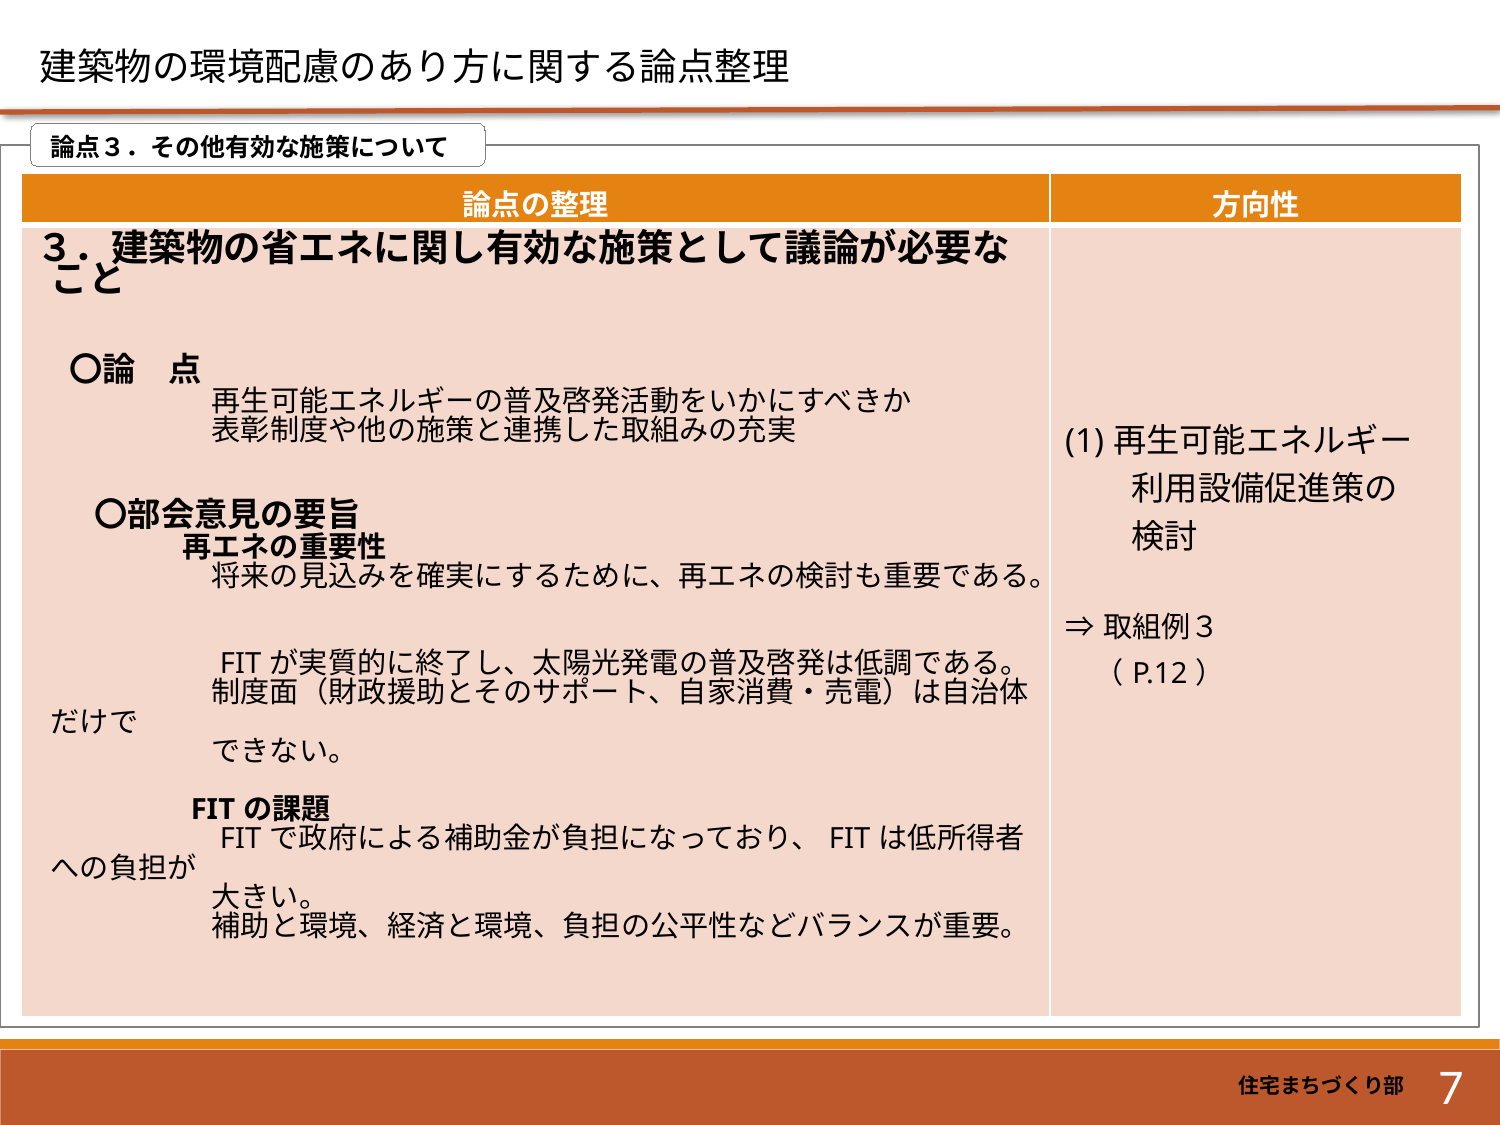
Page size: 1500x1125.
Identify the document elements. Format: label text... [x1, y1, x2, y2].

table_cell ３．建築物の省エネに関し有効な施策として議論が必要なこと 〇論 点 再生可能エネルギーの普及啓発活動をいかにすべきか 表彰制度や他の施策と連携した取組みの充実 〇部会意見の要旨 再エネの重要性 将来の見込みを確実にするために、再エネの検討も重要である。 FITが実質的に終了し、太陽光発電の普及啓発は低調である。 制度面（財政援助とそのサポート、自家消費・売電）は自治体だけで できない。 FITの課題 FITで政府による補助金が負担になっており、FITは低所得者への負担が 大きい。 補助と環境、経済と環境、負担の公平性などバランスが重要。 [22, 228, 1049, 1016]
table_header 方向性 [1051, 174, 1461, 222]
table_cell (1)再生可能エネルギー 利用設備促進策の 検討 ⇒取組例３ （P.12） [1051, 228, 1461, 1016]
text_box 建築物の環境配慮のあり方に関する論点整理 [24, 35, 832, 96]
text_box 住宅まちづくり部 [1025, 1065, 1317, 1106]
table_header 論点の整理 [22, 174, 1049, 222]
text_box 論点３．その他有効な施策について [30, 123, 486, 167]
slide_number 7 [1317, 1054, 1479, 1115]
text_box [0, 144, 1479, 1027]
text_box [0, 107, 1500, 113]
